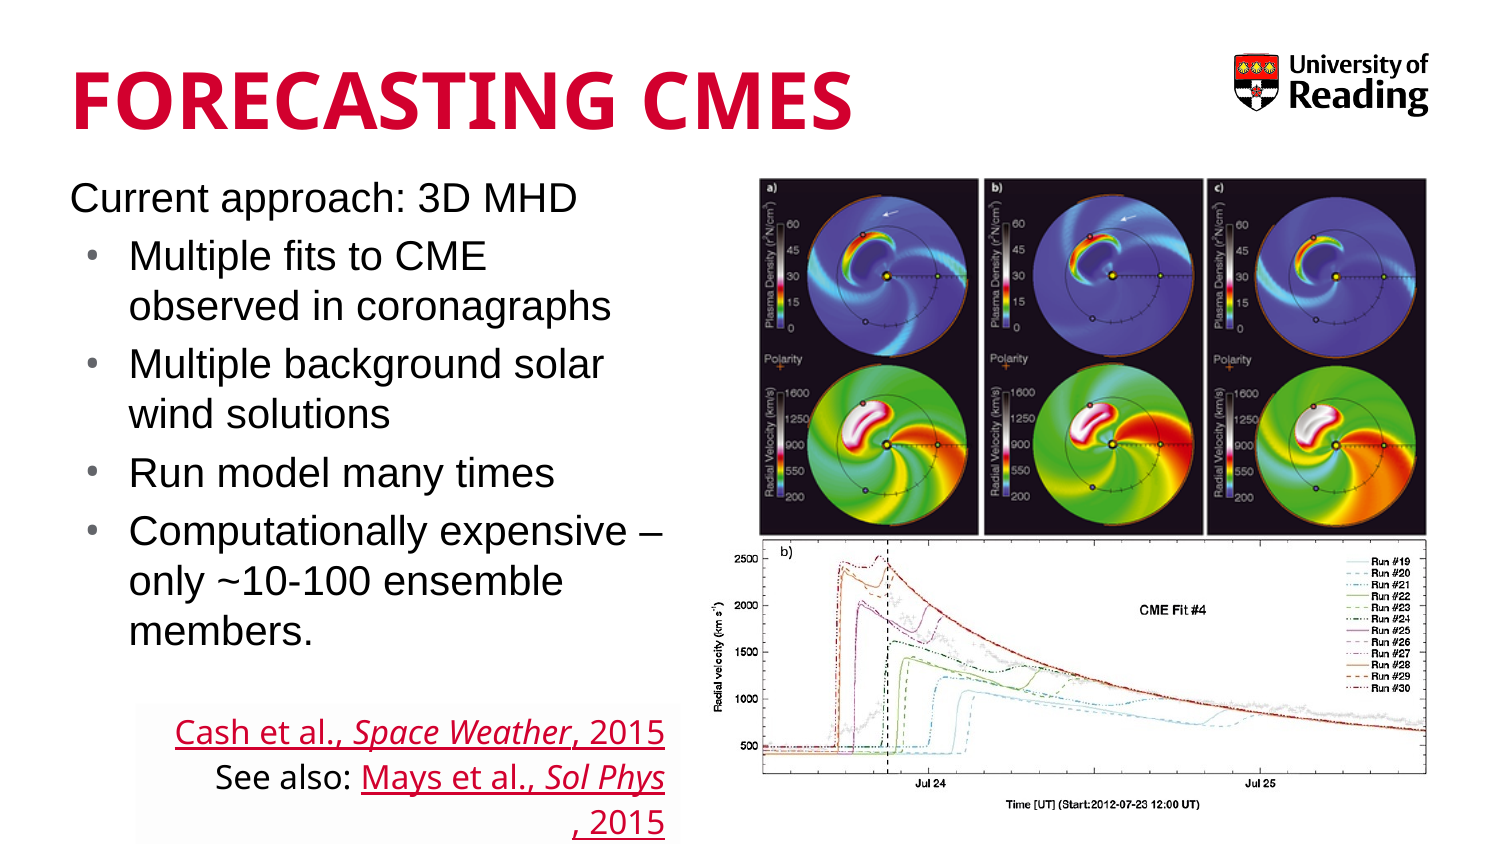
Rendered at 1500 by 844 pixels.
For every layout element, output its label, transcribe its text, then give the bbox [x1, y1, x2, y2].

title Forecasting CMEs [69, 43, 1428, 146]
picture [709, 177, 1429, 810]
list Current approach: 3D MHD Multiple fits to CME observed in coronagraphs Multiple background solar wind solutions Run model many times Computationally expensive – only ~10-100 ensemble members. [69, 170, 668, 753]
text_box Cash et al., Space Weather, 2015 See also: Mays et al., Sol Phys, 2015 [135, 703, 681, 844]
